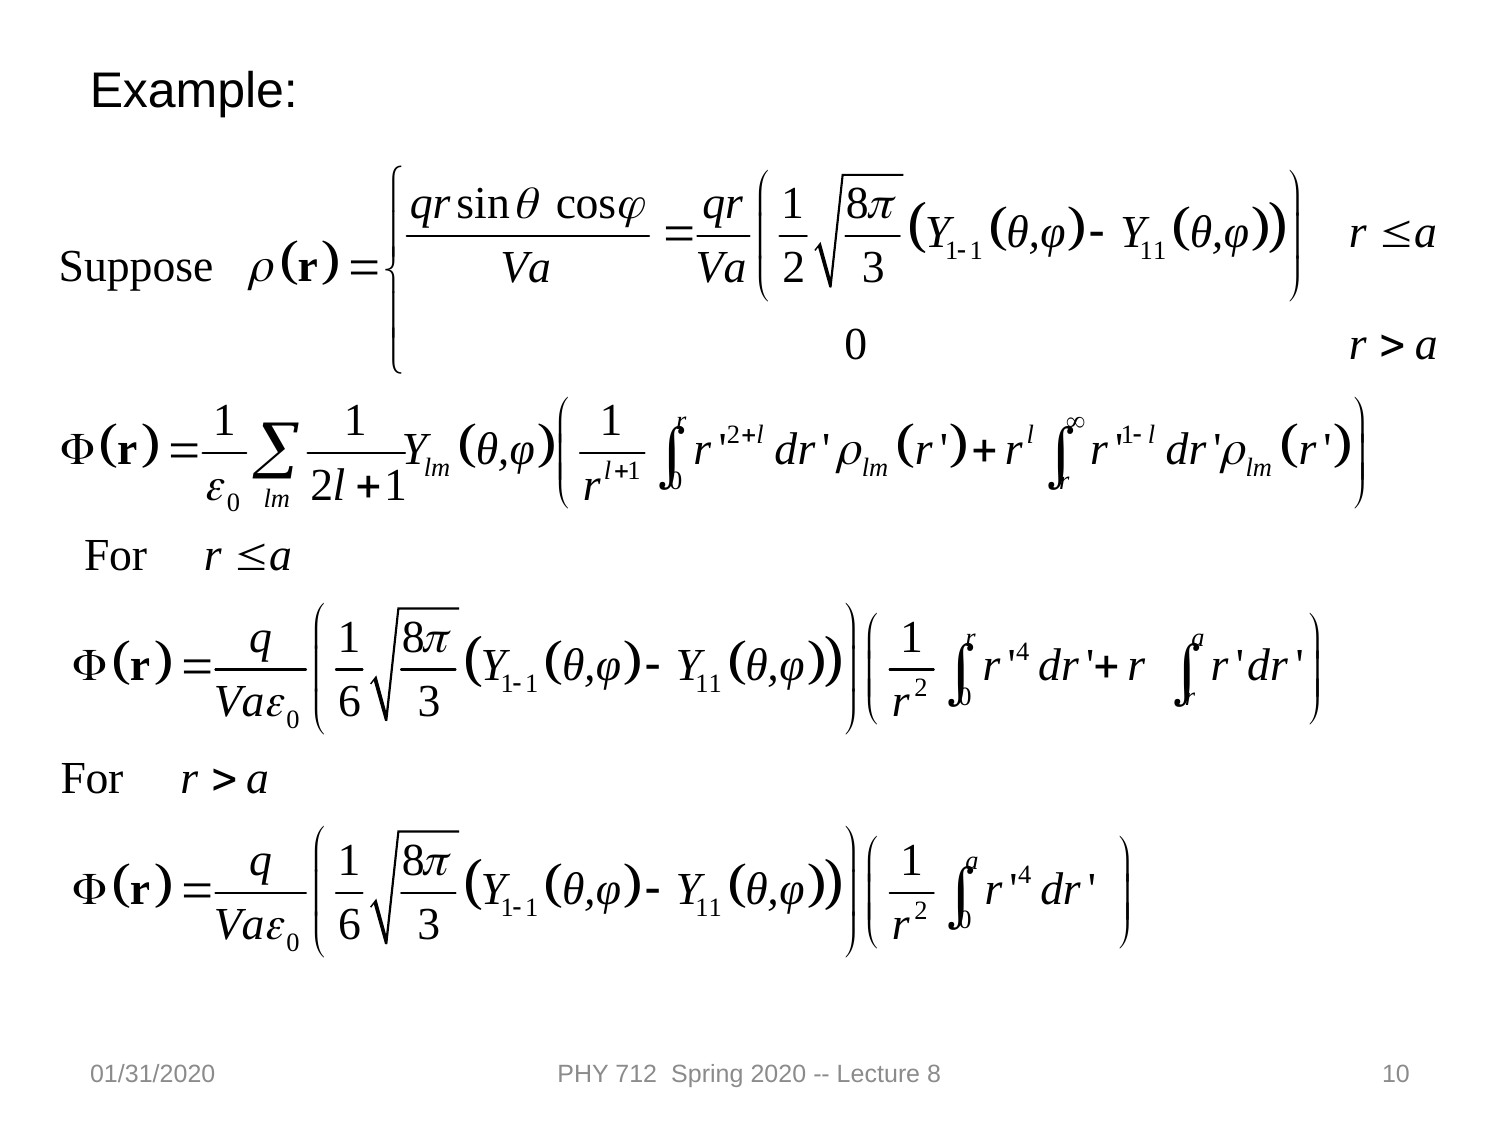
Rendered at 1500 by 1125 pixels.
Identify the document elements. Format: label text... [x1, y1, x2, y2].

slide_number 10 [1074, 1042, 1425, 1103]
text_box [56, 159, 1444, 966]
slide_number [75, 1042, 425, 1103]
text_box Example: [74, 49, 1213, 125]
footer PHY 712 Spring 2020 -- Lecture 8 [512, 1042, 988, 1103]
